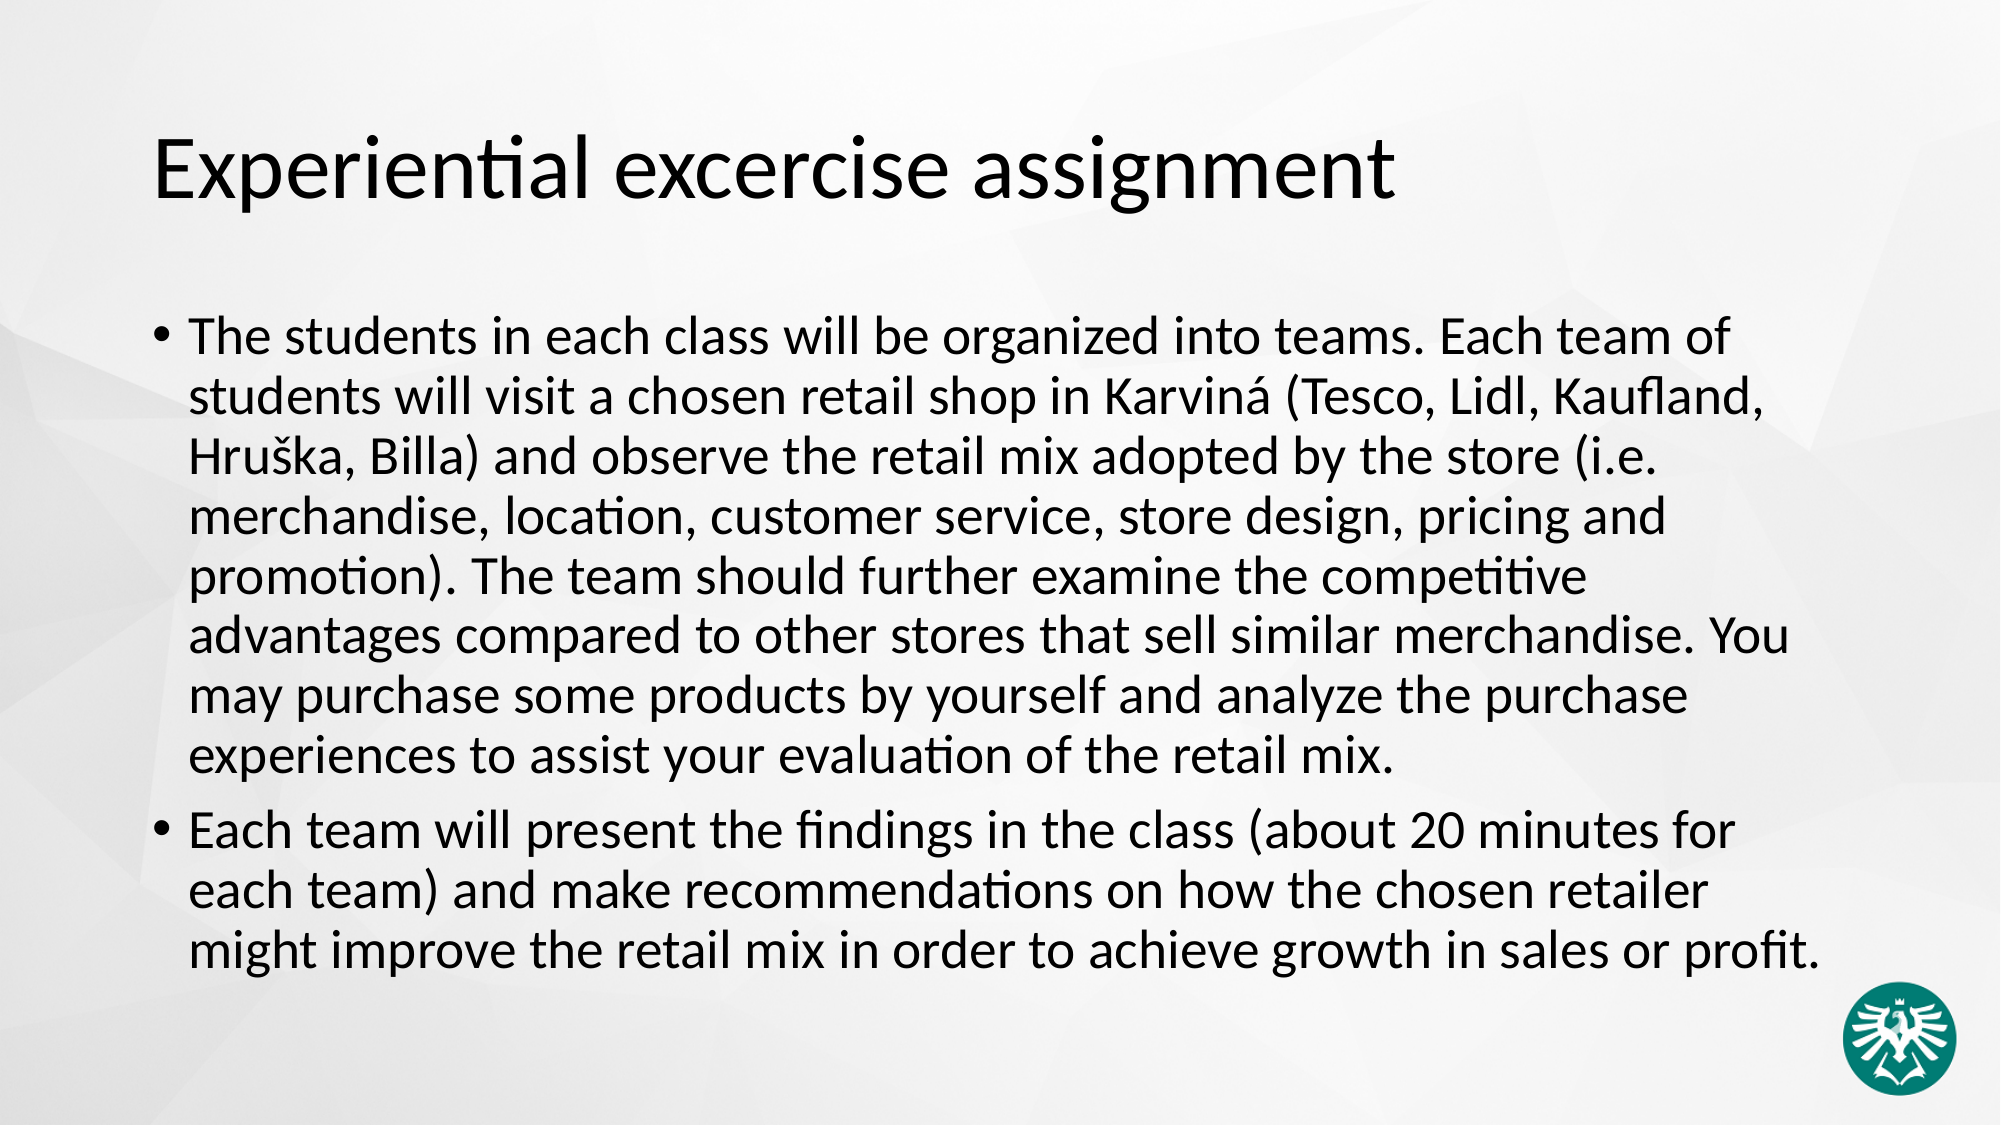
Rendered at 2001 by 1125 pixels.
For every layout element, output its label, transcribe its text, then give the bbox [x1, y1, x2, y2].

list The students in each class will be organized into teams. Each team of students will visit a chosen retail shop in Karviná (Tesco, Lidl, Kaufland, Hruška, Billa) and observe the retail mix adopted by the store (i.e. merchandise, location, customer service, store design, pricing and promotion). The team should further examine the competitive advantages compared to other stores that sell similar merchandise. You may purchase some products by yourself and analyze the purchase experiences to assist your evaluation of the retail mix. Each team will present the findings in the class (about 20 minutes for each team) and make recommendations on how the chosen retailer might improve the retail mix in order to achieve growth in sales or profit. [137, 299, 1863, 1014]
picture [0, 0, 2001, 1125]
title Experiential excercise assignment [137, 59, 1863, 278]
